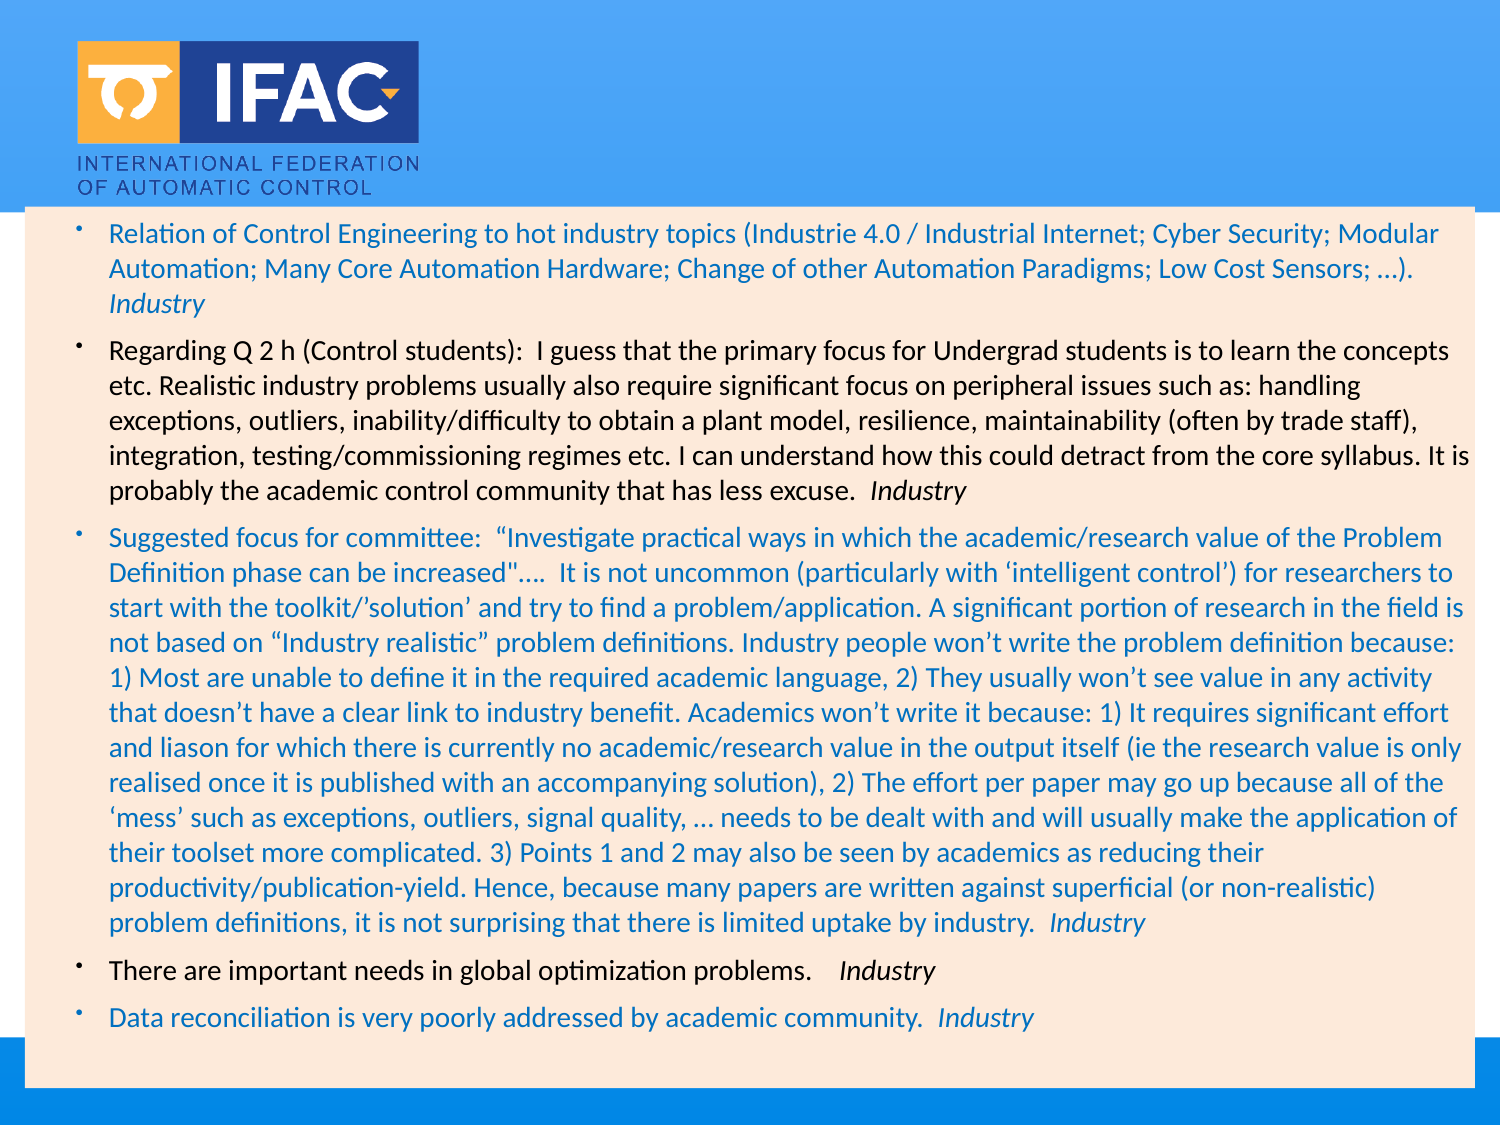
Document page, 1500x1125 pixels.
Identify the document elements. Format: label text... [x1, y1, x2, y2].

slide_number 12 [1074, 1042, 1425, 1103]
picture [26, 37, 423, 198]
text_box Relation of Control Engineering to hot industry topics (Industrie 4.0 / Industrial Internet; Cyber Security; Modular Automation; Many Core Automation Hardware; Change of other Automation Paradigms; Low Cost Sensors; …). Industry Regarding Q 2 h (Control students): I guess that the primary focus for Undergrad students is to learn the concepts etc. Realistic industry problems usually also require significant focus on peripheral issues such as: handling exceptions, outliers, inability/difficulty to obtain a plant model, resilience, maintainability (often by trade staff), integration, testing/commissioning regimes etc. I can understand how this could detract from the core syllabus. It is probably the academic control community that has less excuse. Industry Suggested focus for committee: “Investigate practical ways in which the academic/research value of the Problem Definition phase can be increased"…. It is not uncommon (particularly with ‘intelligent control’) for researchers to start with the toolkit/’solution’ and try to find a problem/application. A significant portion of research in the field is not based on “Industry realistic” problem definitions. Industry people won’t write the problem definition because: 1) Most are unable to define it in the required academic language, 2) They usually won’t see value in any activity that doesn’t have a clear link to industry benefit. Academics won’t write it because: 1) It requires significant effort and liason for which there is currently no academic/research value in the output itself (ie the research value is only realised once it is published with an accompanying solution), 2) The effort per paper may go up because all of the ‘mess’ such as exceptions, outliers, signal quality, … needs to be dealt with and will usually make the application of their toolset more complicated. 3) Points 1 and 2 may also be seen by academics as reducing their productivity/publication-yield. Hence, because many papers are written against superficial (or non-realistic) problem definitions, it is not surprising that there is limited uptake by industry. Industry There are important needs in global optimization problems. Industry Data reconciliation is very poorly addressed by academic community. Industry [24, 206, 1475, 1089]
